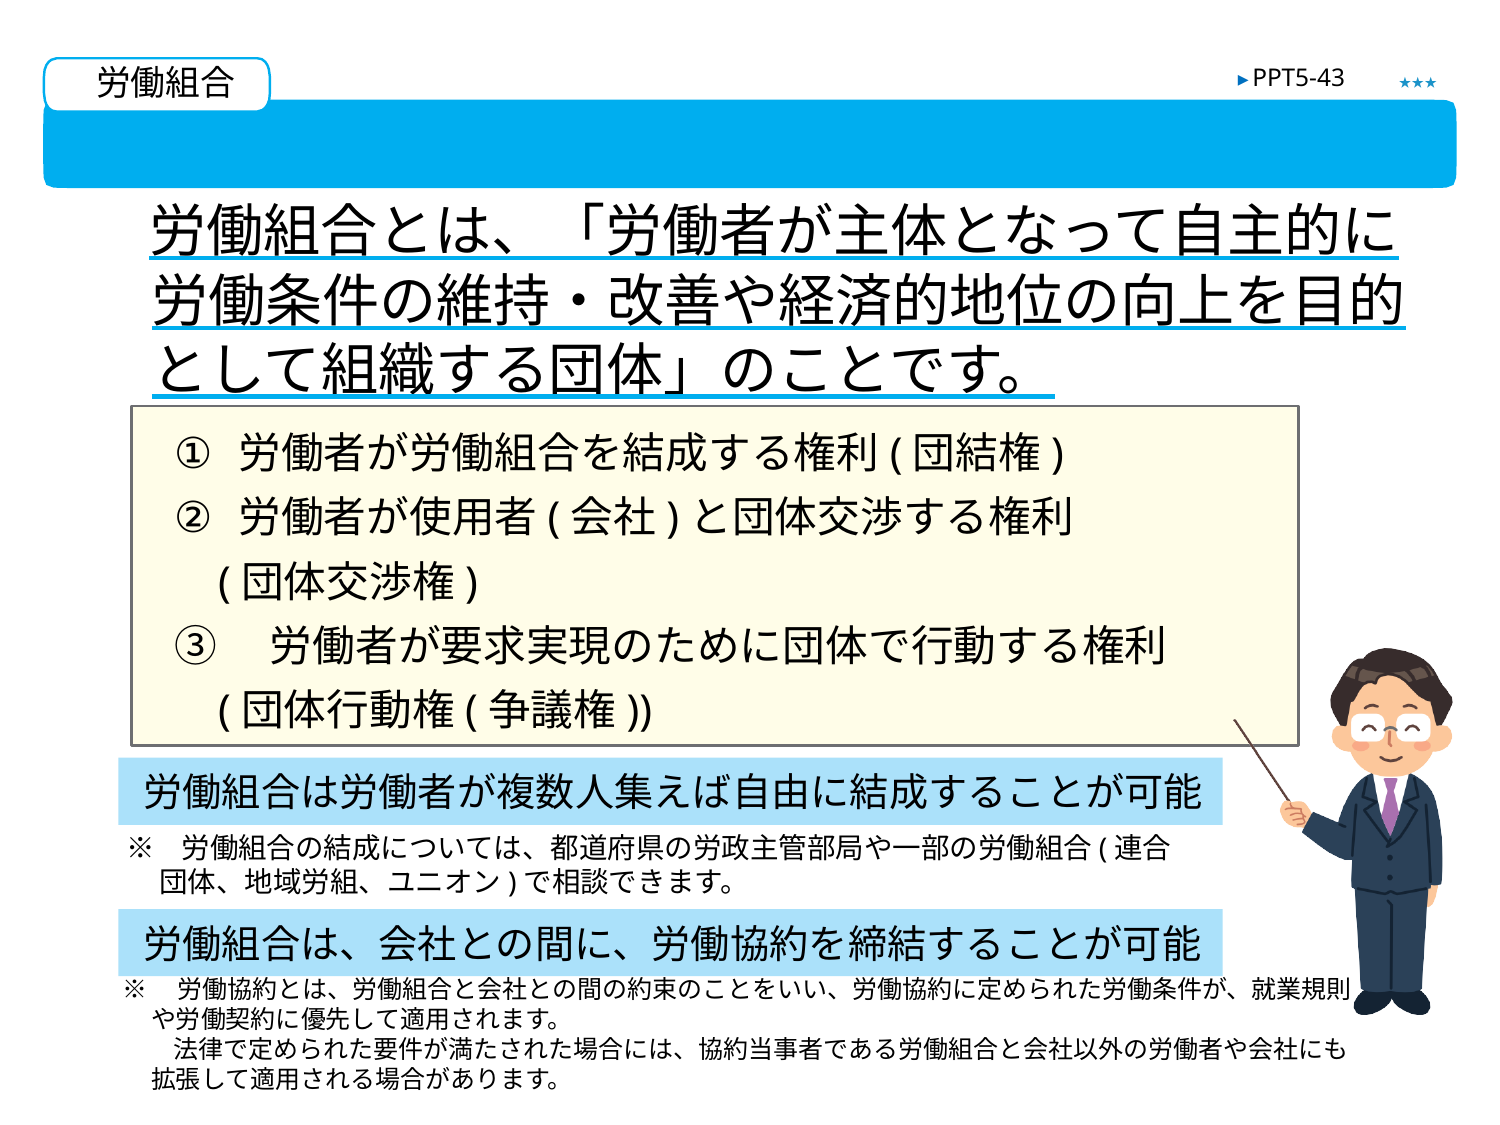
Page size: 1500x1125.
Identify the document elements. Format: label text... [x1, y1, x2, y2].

text_box 労働組合は労働者が複数人集えば自由に結成することが可能 [118, 757, 1223, 823]
text_box 労働組合は、会社との間に、労働協約を締結することが可能 [118, 909, 1223, 967]
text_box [131, 405, 1299, 746]
text_box [1233, 648, 1453, 1015]
text_box ※ 労働組合の結成については、都道府県の労政主管部局や一部の労働組合(連合 団体、地域労組、ユニオン)で相談できます。 [86, 823, 1371, 905]
text_box ※ 労働協約とは、労働組合と会社との間の約束のことをいい、労働協約に定められた労働条件が、就業規則や労働契約に優先して適用されます。 法律で定められた要件が満たされた場合には、協約当事者である労働組合と会社以外の労働者や会社にも拡張して適用される場合があります。 [82, 967, 1367, 1100]
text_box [43, 58, 1457, 189]
text_box 労働組合とは、「労働者が主体となって自主的に労働条件の維持・改善や経済的地位の向上を目的として組織する団体」のことです。 [64, 189, 1453, 402]
